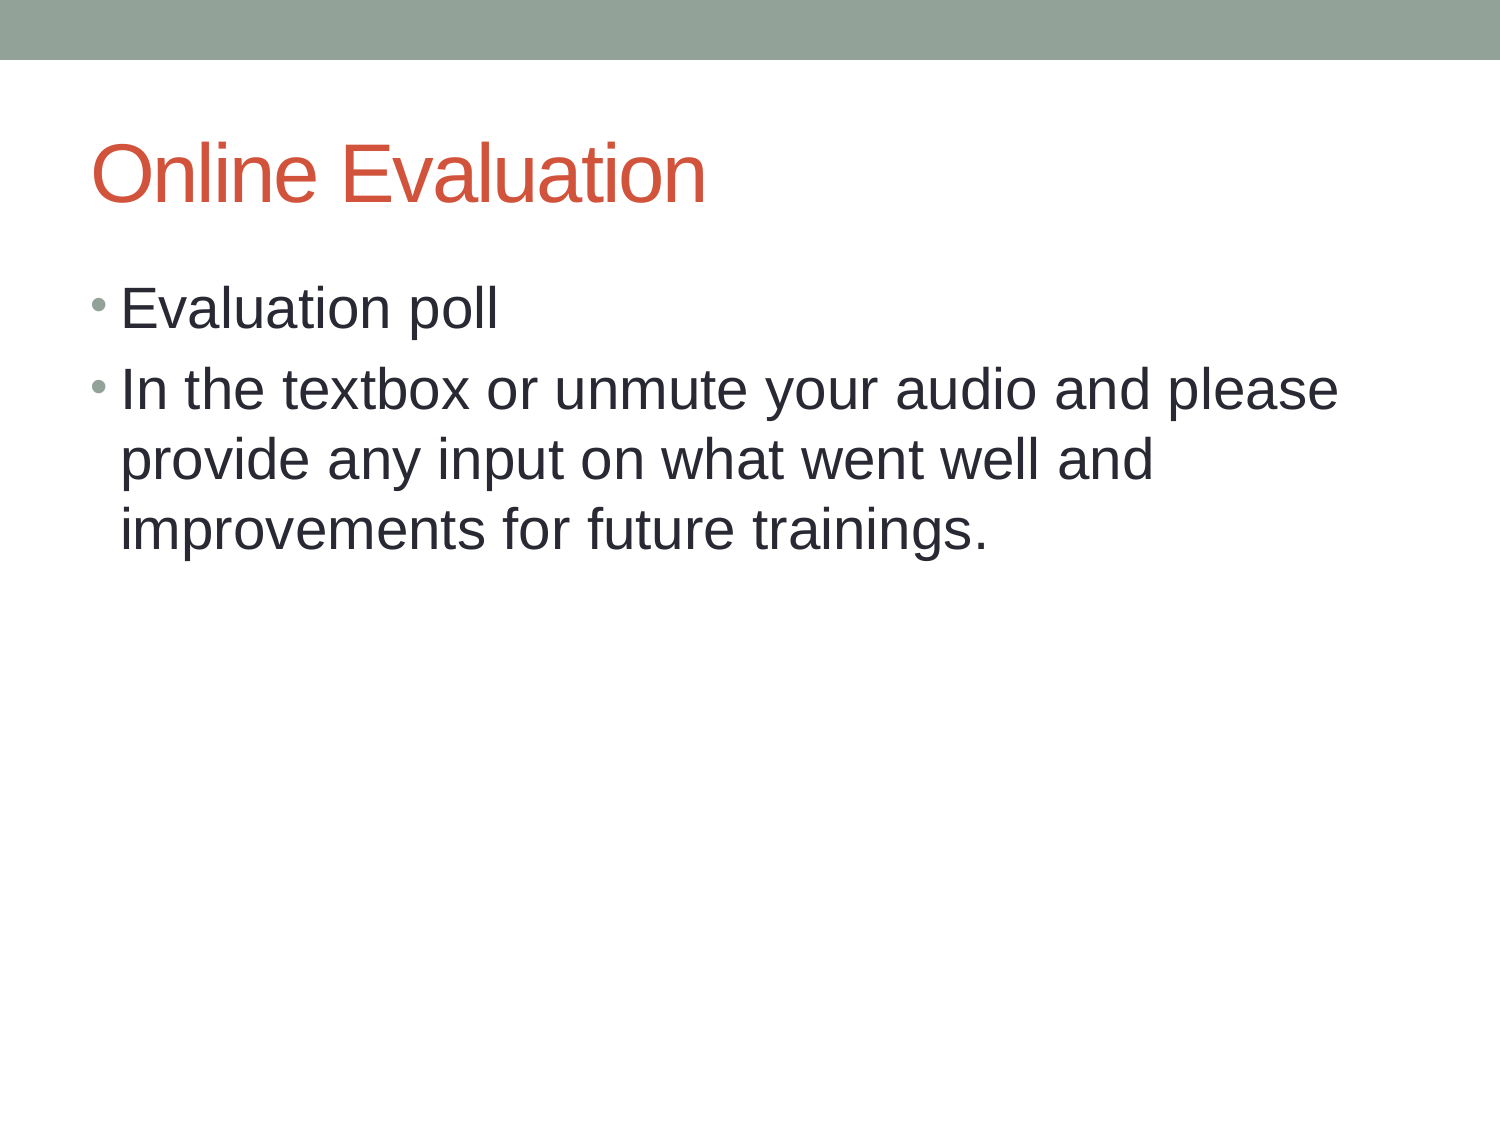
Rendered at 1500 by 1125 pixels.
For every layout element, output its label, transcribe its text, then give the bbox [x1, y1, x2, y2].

title Online Evaluation [75, 87, 1425, 250]
list Evaluation poll In the textbox or unmute your audio and please provide any input on what went well and improvements for future trainings. [75, 262, 1425, 1063]
